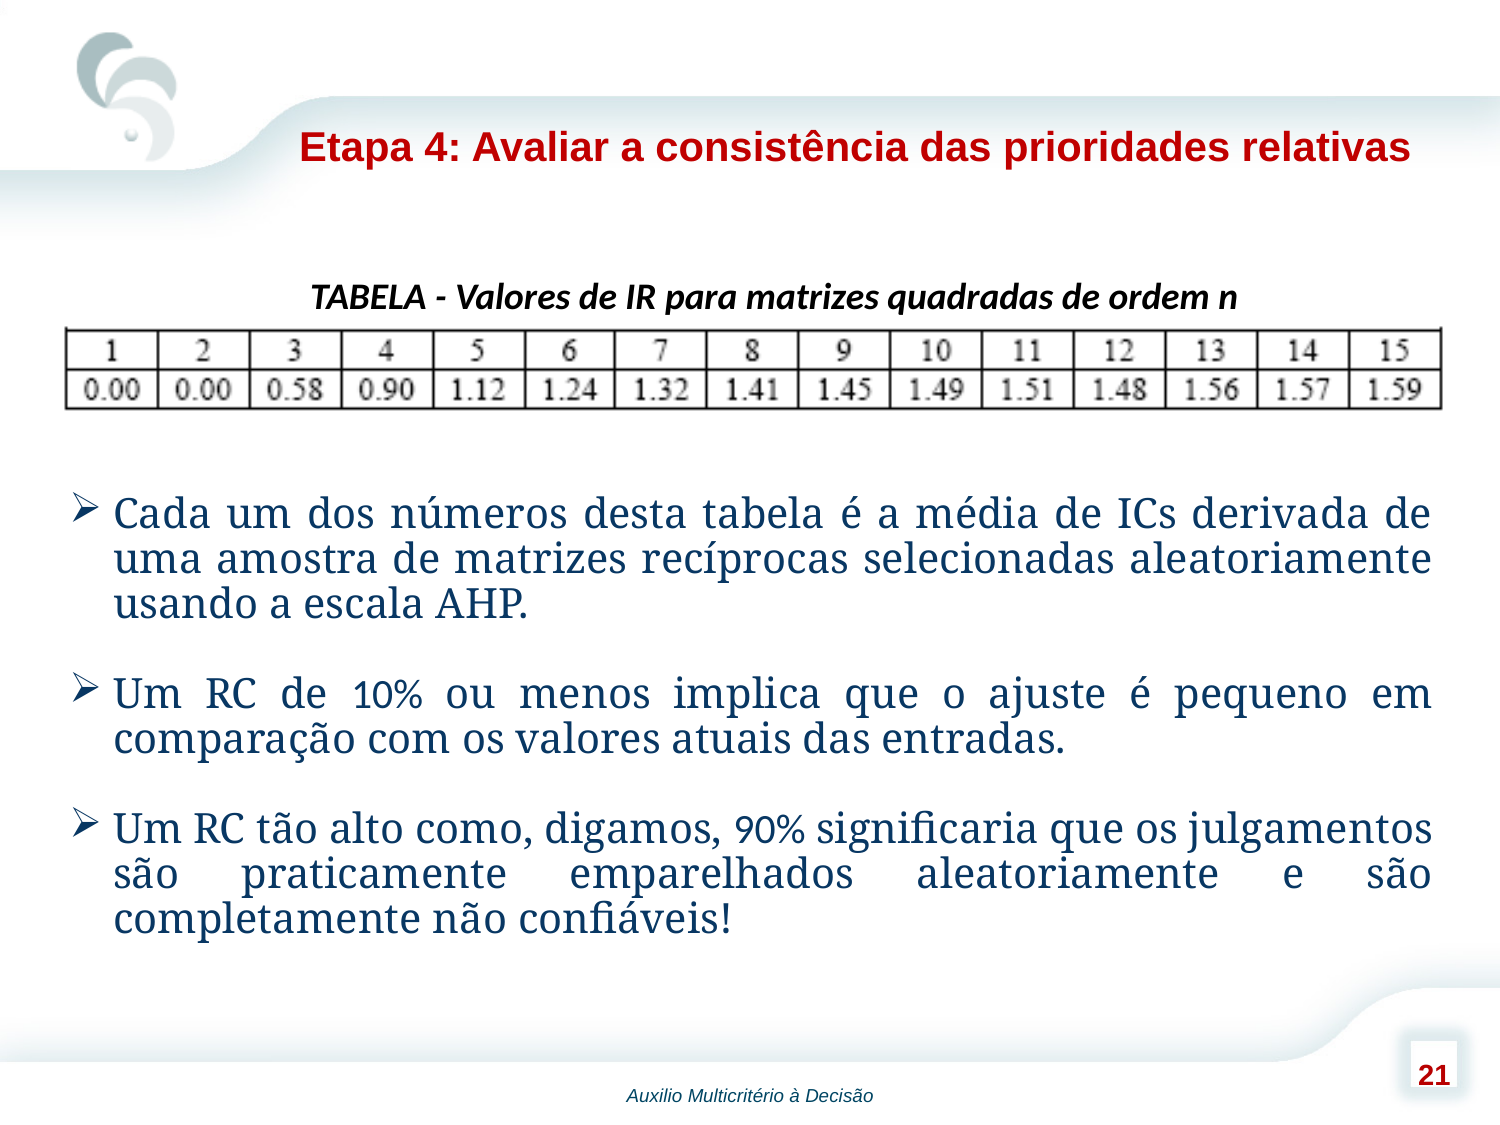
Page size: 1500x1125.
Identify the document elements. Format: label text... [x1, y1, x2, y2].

text_box TABELA - Valores de IR para matrizes quadradas de ordem n [295, 264, 1288, 312]
picture [0, 0, 1500, 1125]
text_box Etapa 4: Avaliar a consistência das prioridades relativas [284, 111, 1500, 213]
text_box Cada um dos números desta tabela é a média de ICs derivada de uma amostra de matrizes recíprocas selecionadas aleatoriamente usando a escala AHP. Um RC de 10% ou menos implica que o ajuste é pequeno em comparação com os valores atuais das entradas. Um RC tão alto como, digamos, 90% significaria que os julgamentos são praticamente emparelhados aleatoriamente e são completamente não confiáveis! [54, 485, 1448, 995]
